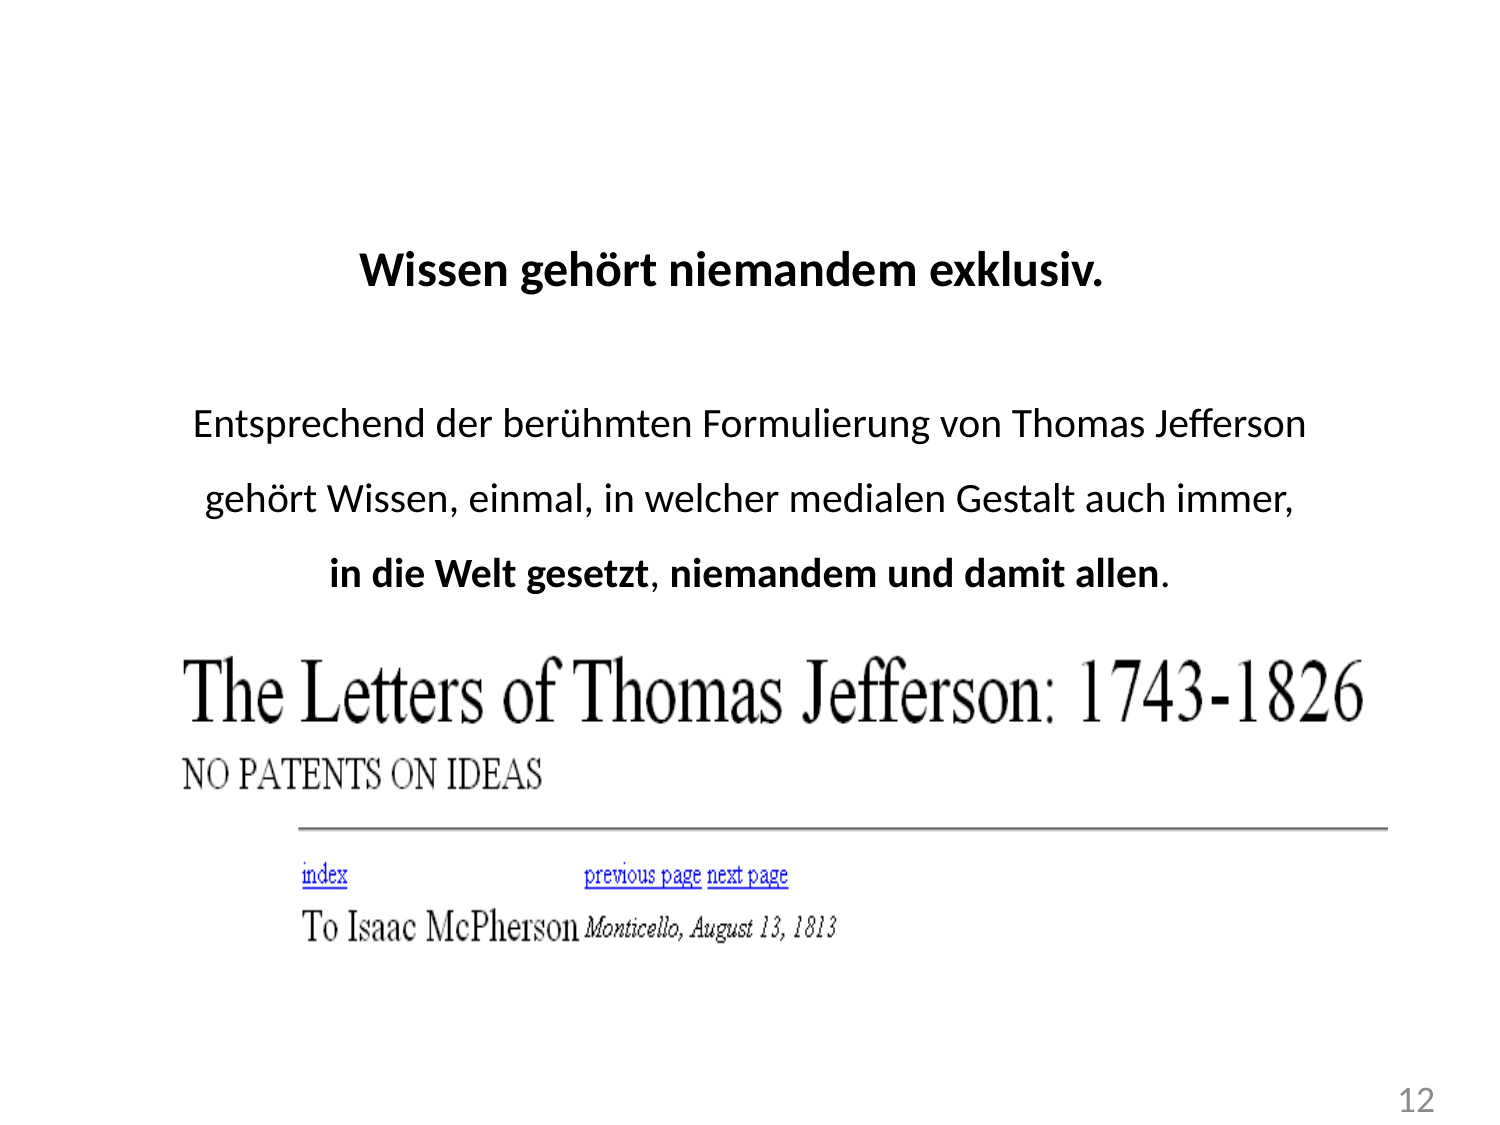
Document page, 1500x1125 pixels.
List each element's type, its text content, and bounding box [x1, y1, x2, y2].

text_box Wissen gehört niemandem exklusiv. [164, 199, 1313, 304]
picture [177, 644, 1389, 953]
text_box Entsprechend der berühmten Formulierung von Thomas Jefferson gehört Wissen, einmal, in welcher medialen Gestalt auch immer, in die Welt gesetzt, niemandem und damit allen. [175, 363, 1325, 603]
